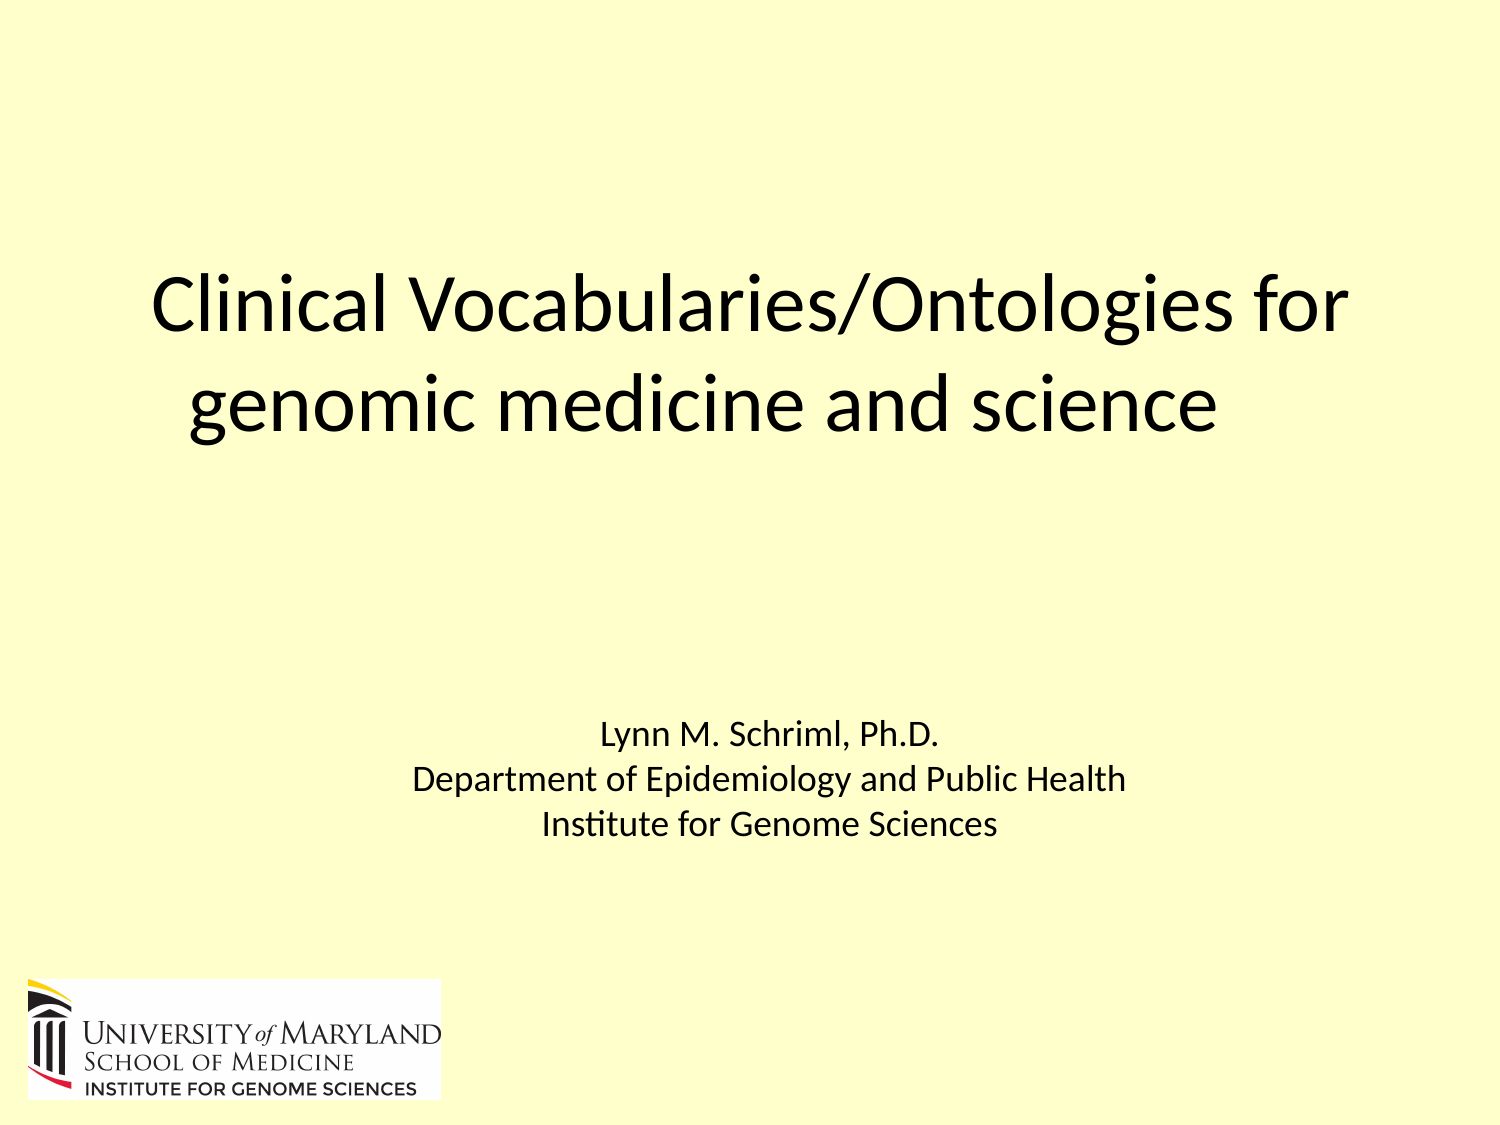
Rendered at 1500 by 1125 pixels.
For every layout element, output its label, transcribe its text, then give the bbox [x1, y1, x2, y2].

text_box Clinical Vocabularies/Ontologies for genomic medicine and science [136, 240, 1401, 456]
text_box Lynn M. Schriml, Ph.D. Department of Epidemiology and Public Health Institute for Genome Sciences [176, 701, 1364, 851]
picture [28, 979, 441, 1100]
